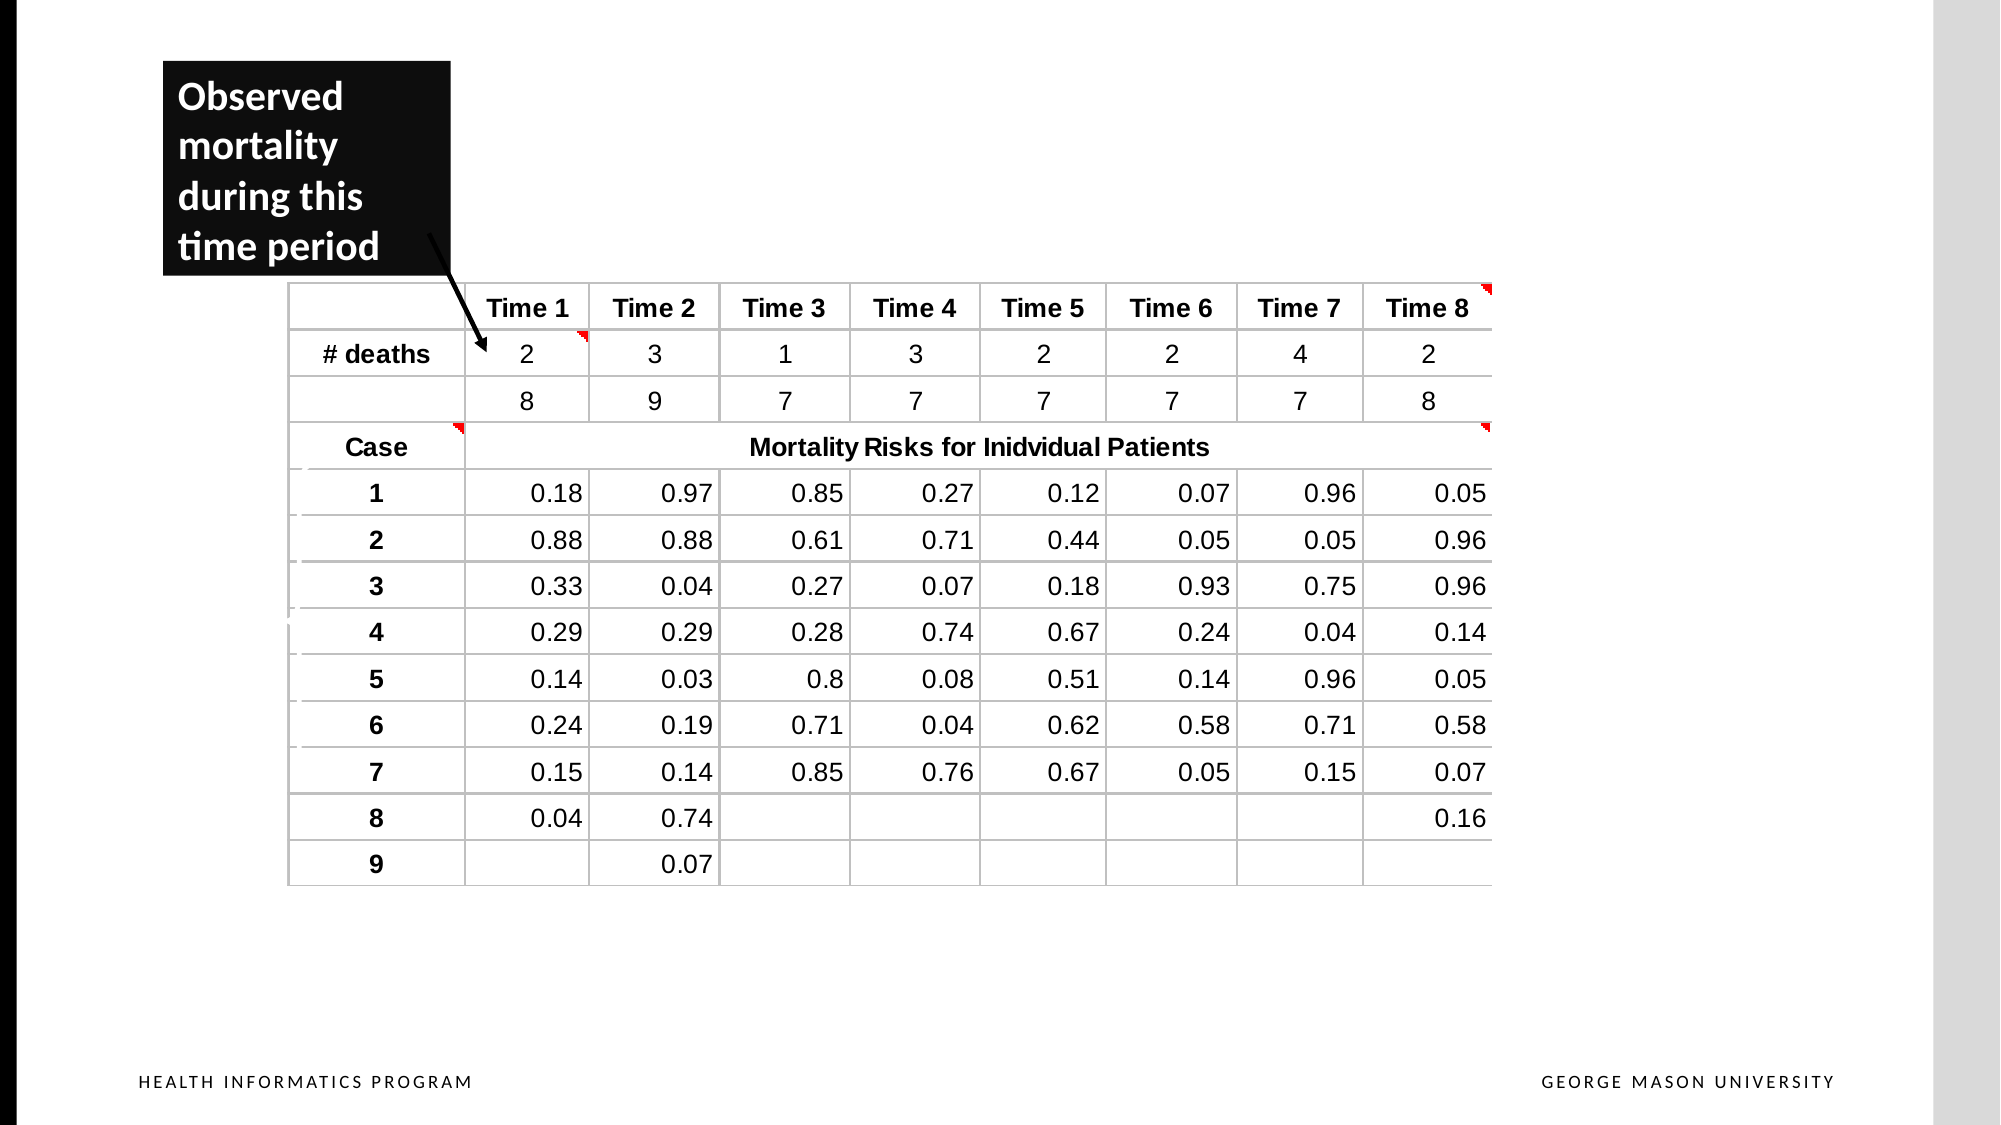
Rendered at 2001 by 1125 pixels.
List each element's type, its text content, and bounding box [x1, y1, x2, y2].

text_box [287, 281, 1495, 888]
text_box Observed mortality during this time period [163, 60, 451, 276]
